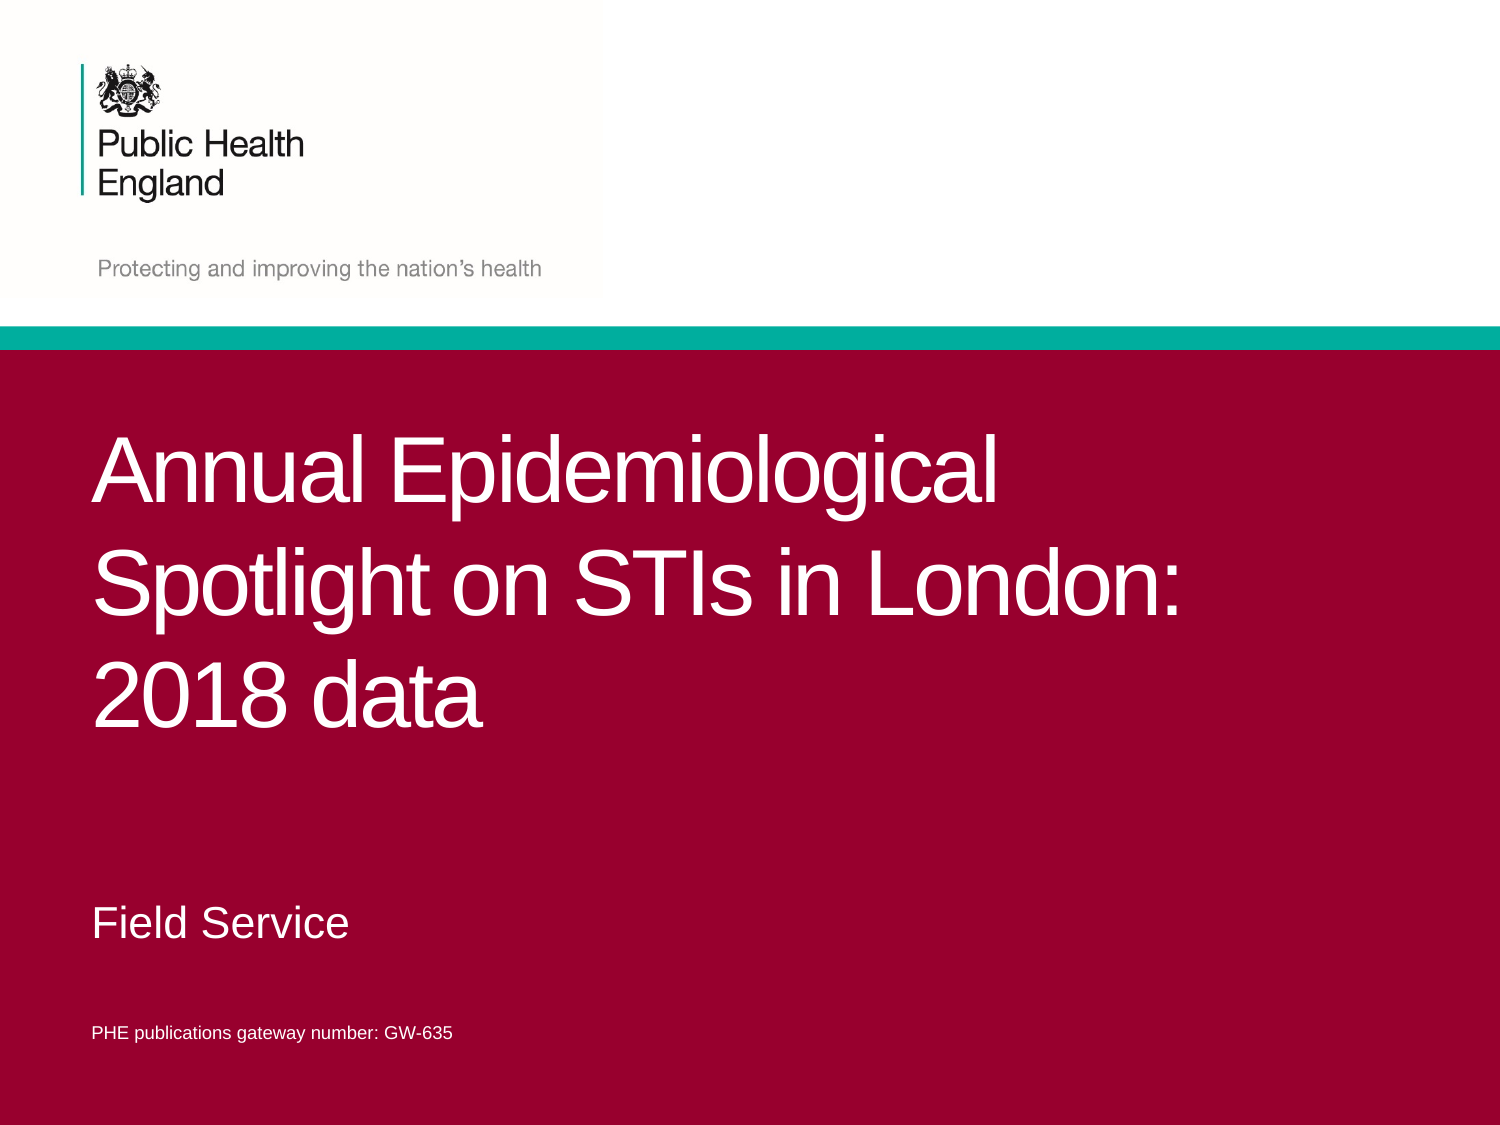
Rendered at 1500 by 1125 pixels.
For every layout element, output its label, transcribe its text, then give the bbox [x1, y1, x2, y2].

title Annual Epidemiological Spotlight on STIs in London: 2018 data [91, 408, 1344, 692]
picture [0, 0, 603, 298]
subtitle Field Service PHE publications gateway number: GW-635 [91, 893, 1345, 1044]
